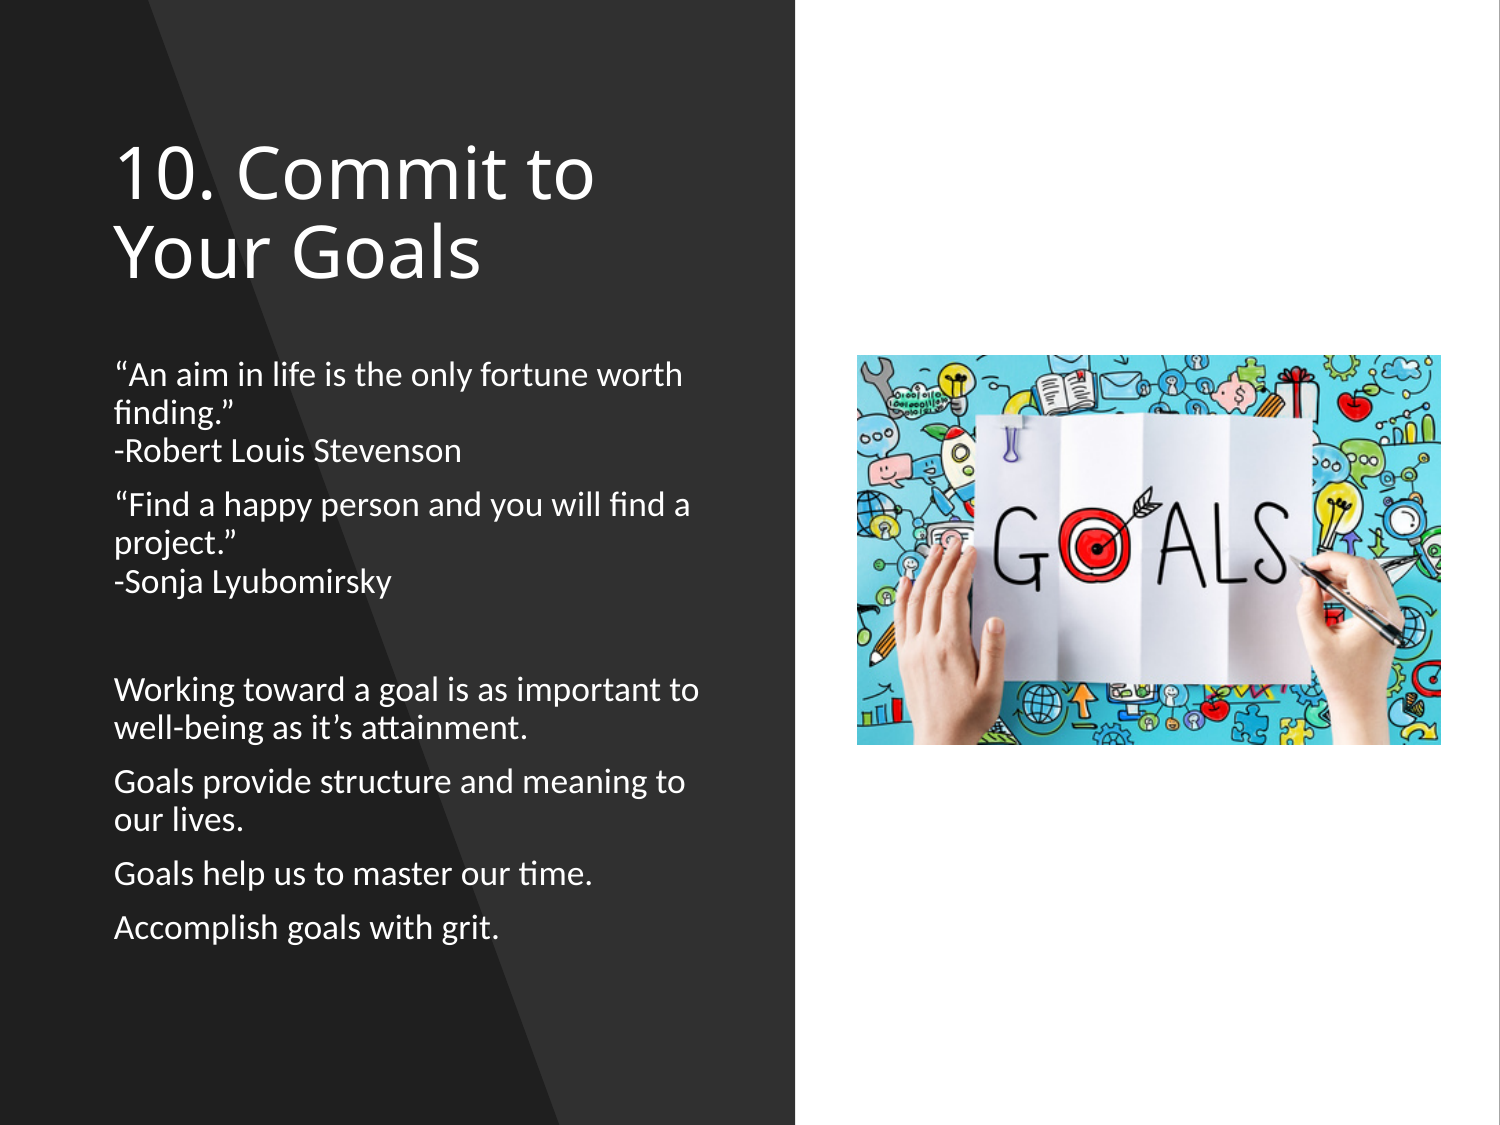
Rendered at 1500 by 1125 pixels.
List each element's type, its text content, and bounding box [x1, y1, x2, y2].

text_box [796, 0, 1500, 1125]
text_box [150, 0, 796, 1125]
picture [857, 355, 1441, 745]
list “An aim in life is the only fortune worth finding.” -Robert Louis Stevenson “Find a happy person and you will find a project.” -Sonja Lyubomirsky Working toward a goal is as important to well-being as it’s attainment. Goals provide structure and meaning to our lives. Goals help us to master our time. Accomplish goals with grit. [98, 348, 734, 967]
text_box [0, 0, 561, 1125]
title 10. Commit to Your Goals [98, 105, 734, 326]
